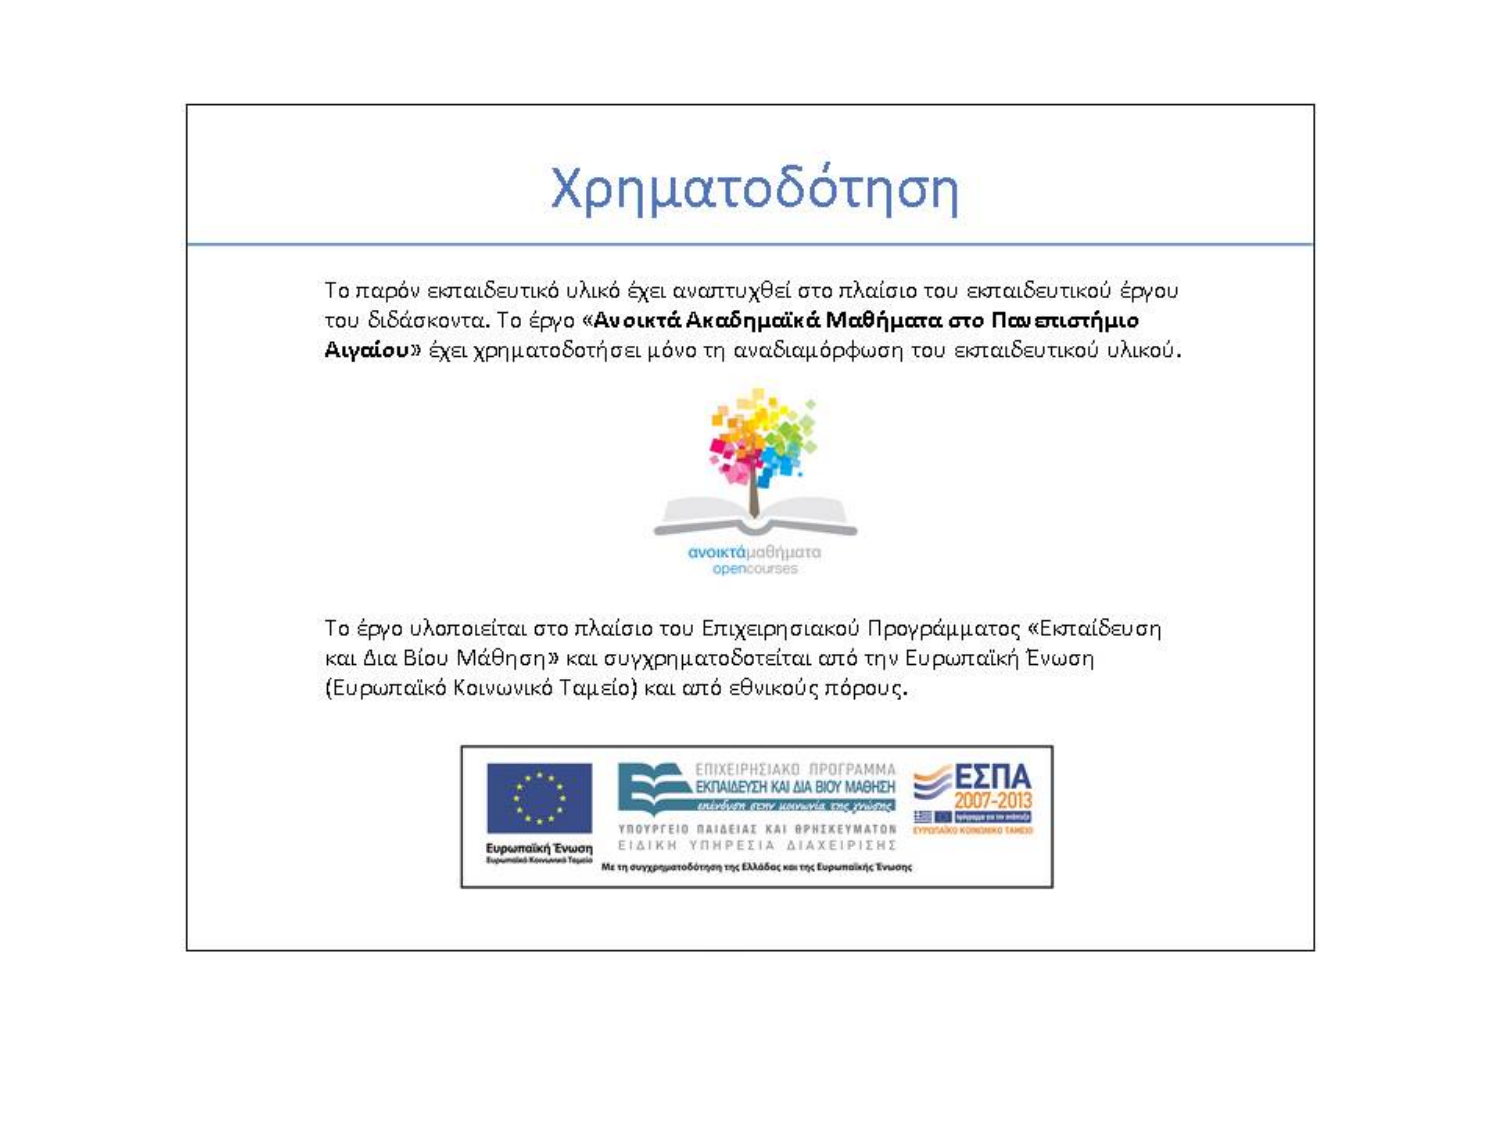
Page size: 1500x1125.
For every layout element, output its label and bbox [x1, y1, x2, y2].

picture [180, 101, 1320, 959]
